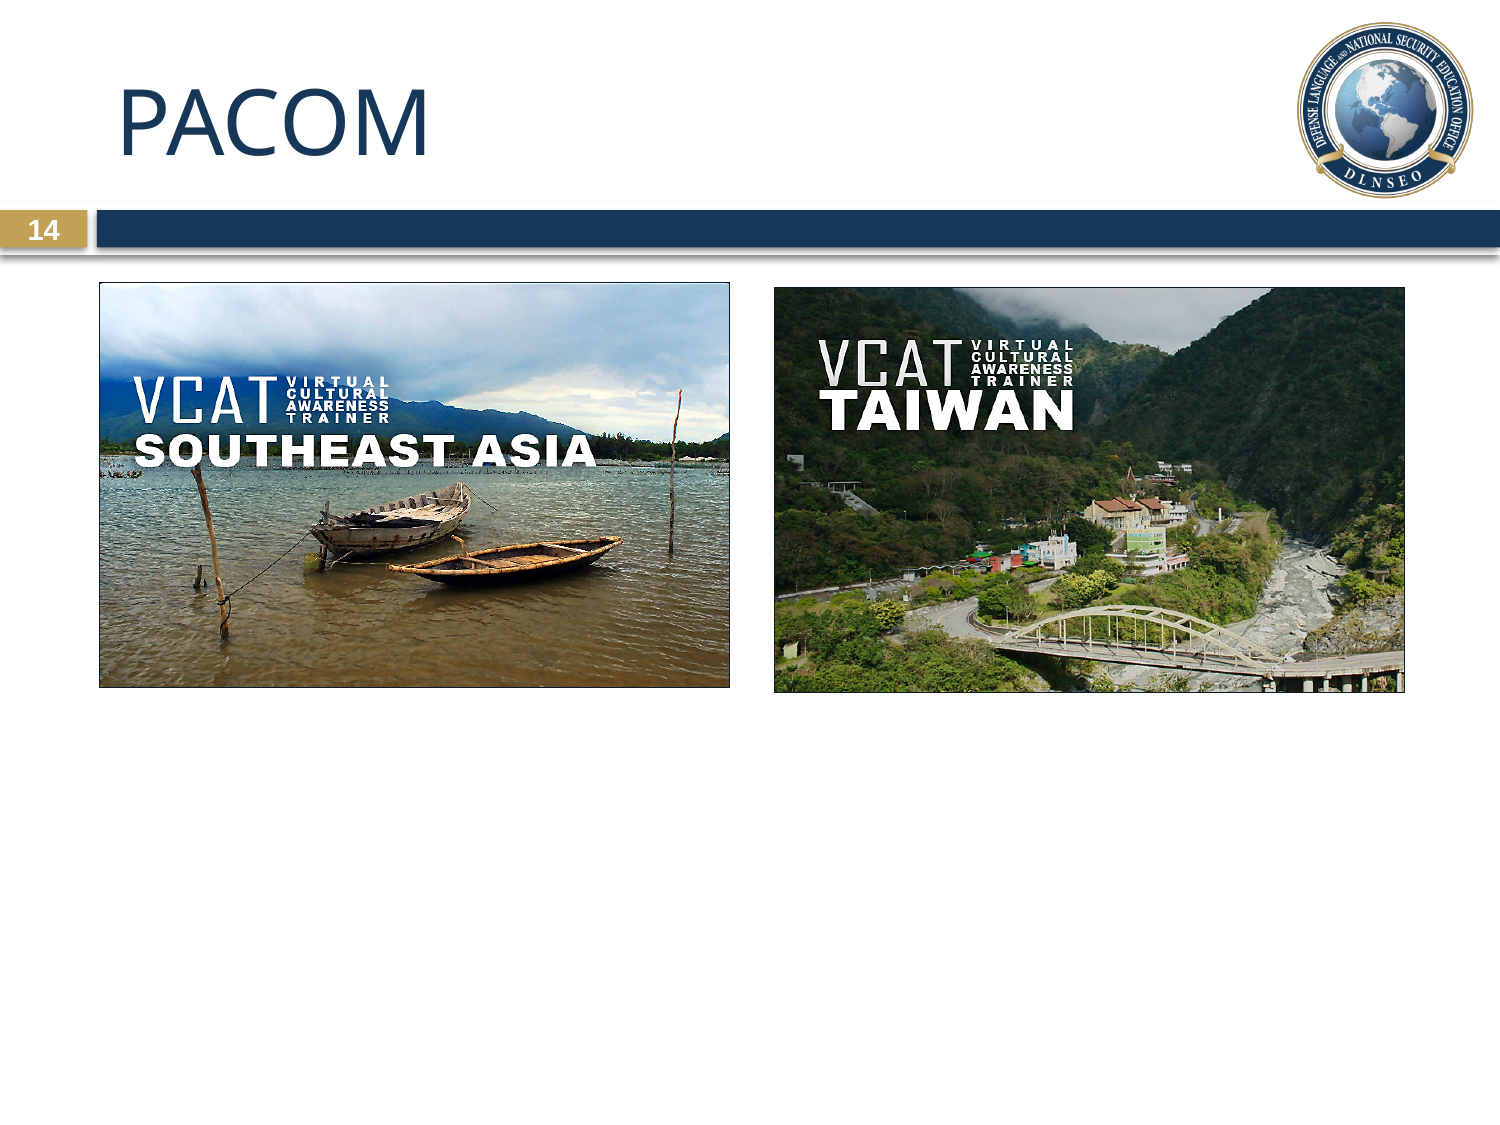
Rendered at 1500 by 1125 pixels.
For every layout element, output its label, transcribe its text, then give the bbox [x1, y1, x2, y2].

picture [1282, 7, 1488, 213]
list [99, 282, 731, 688]
slide_number 14 [0, 208, 88, 249]
title PACOM [100, 37, 1276, 200]
picture [774, 287, 1406, 693]
